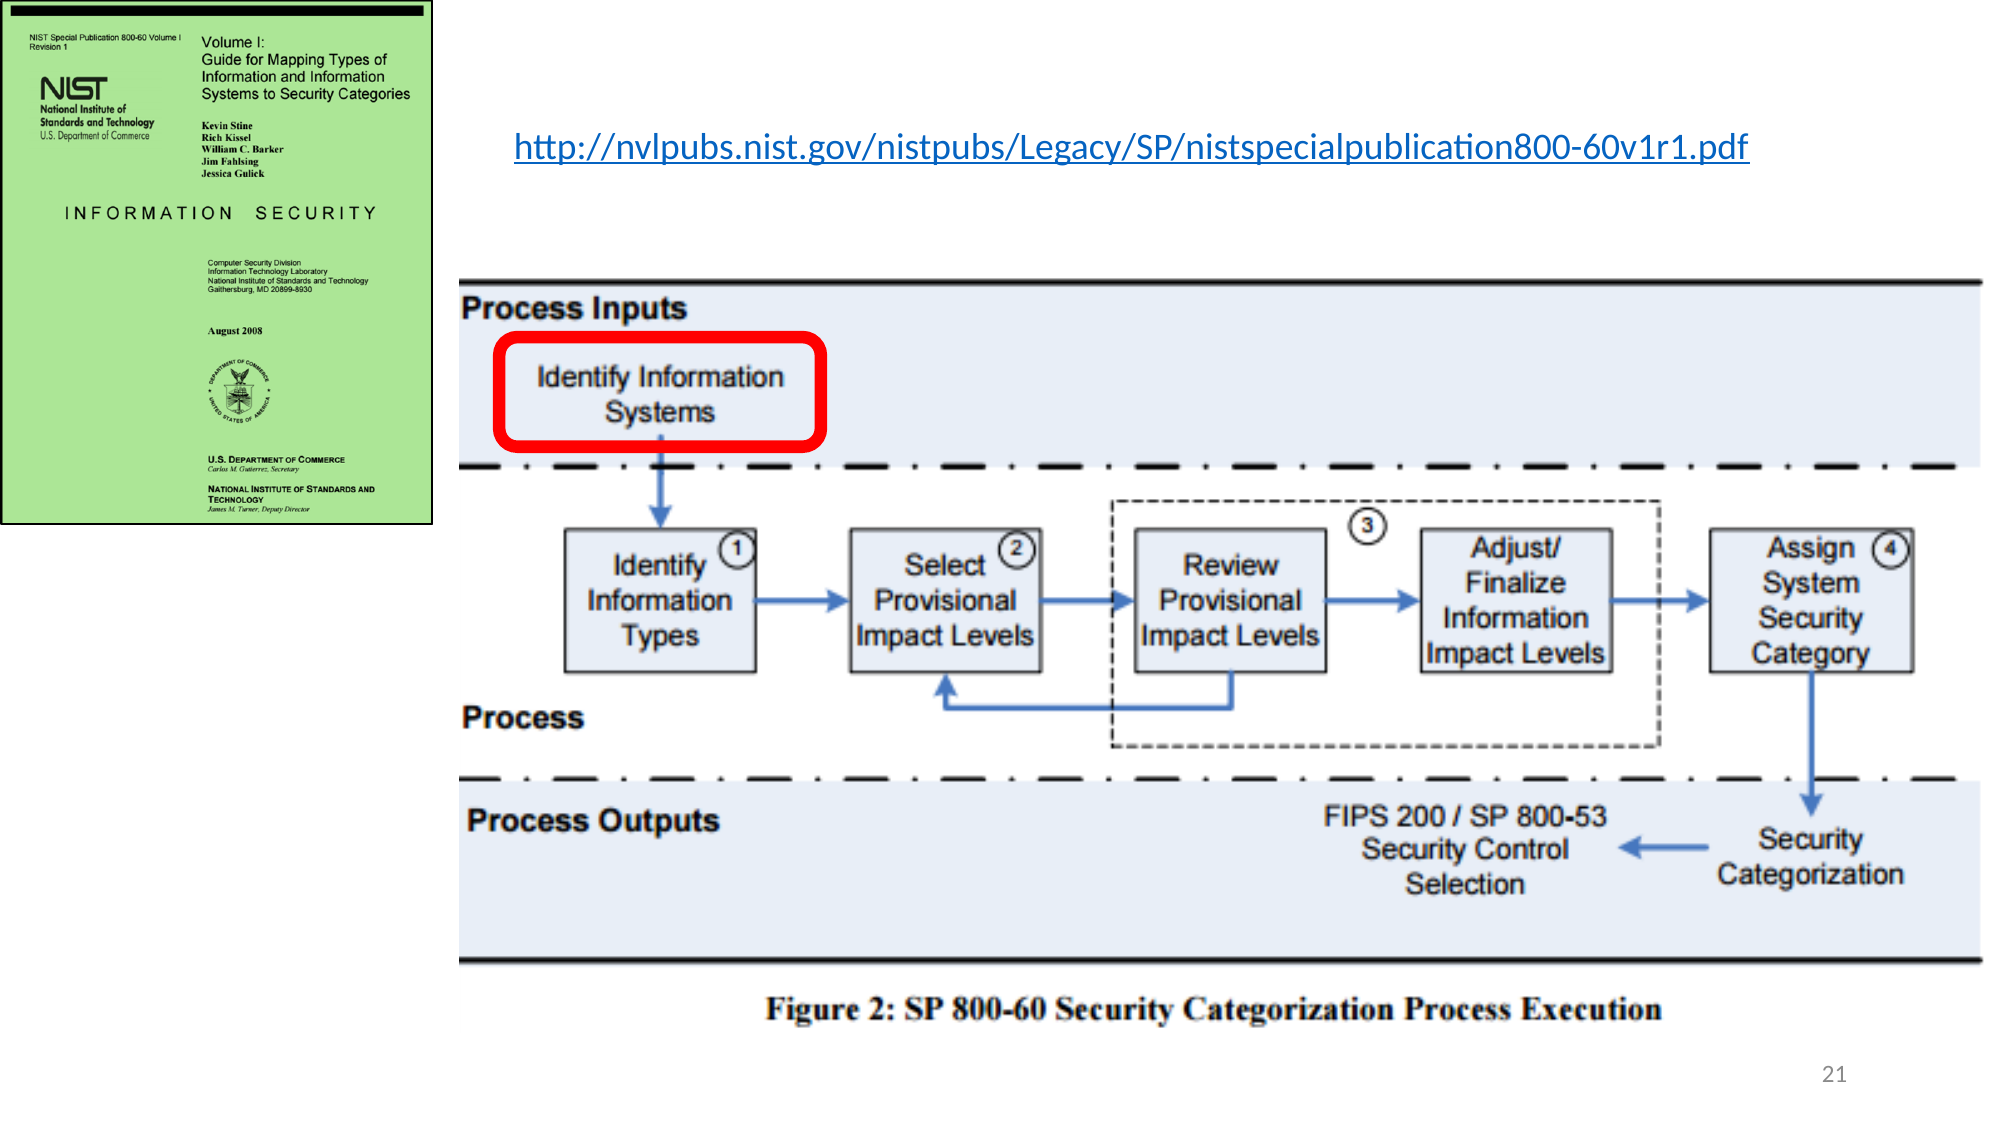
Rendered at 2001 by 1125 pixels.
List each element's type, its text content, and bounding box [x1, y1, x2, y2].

picture [459, 277, 1991, 1033]
picture [0, 0, 433, 525]
text_box http://nvlpubs.nist.gov/nistpubs/Legacy/SP/nistspecialpublication800-60v1r1.pdf [499, 114, 1893, 175]
slide_number 21 [1412, 1042, 1863, 1103]
